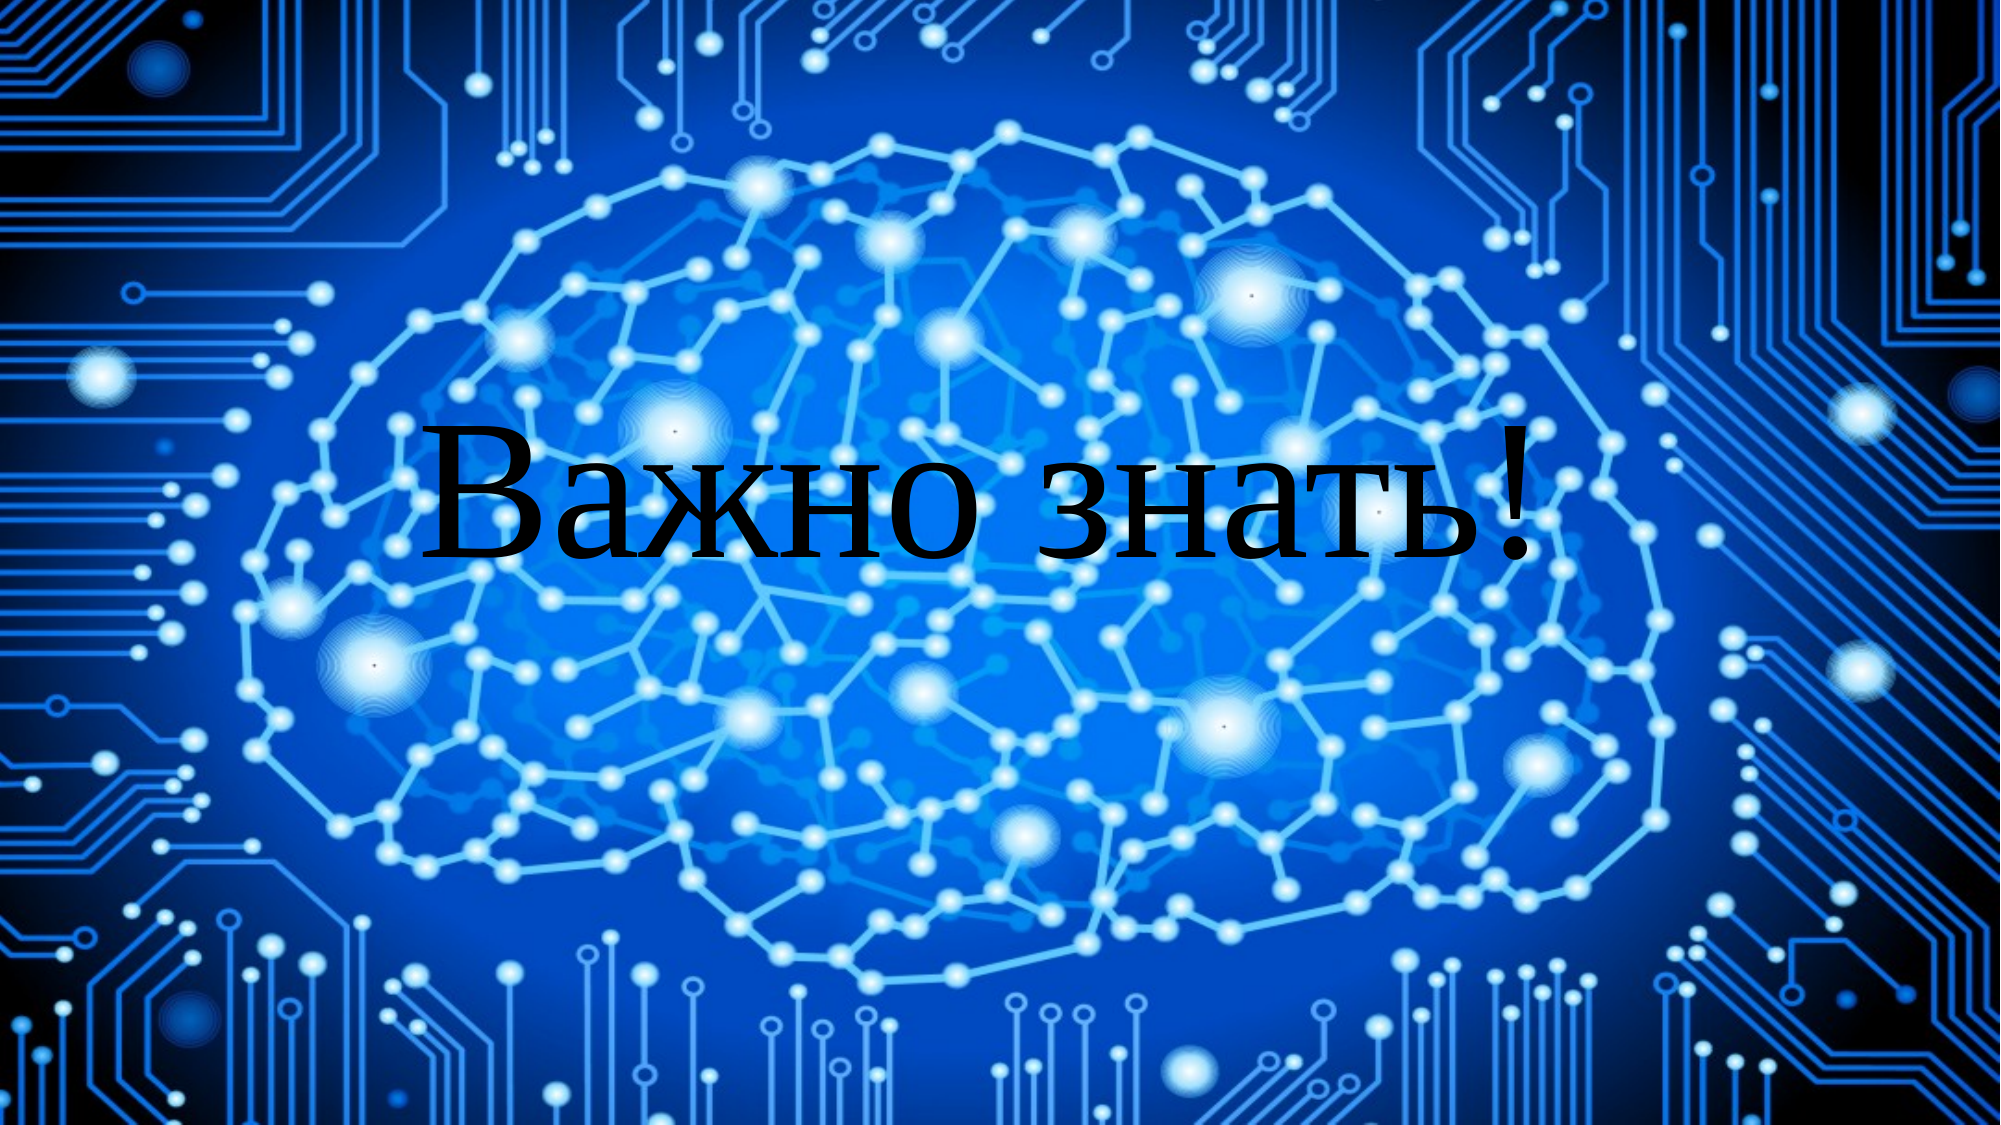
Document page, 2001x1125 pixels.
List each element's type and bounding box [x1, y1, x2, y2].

list [0, 0, 2000, 1125]
